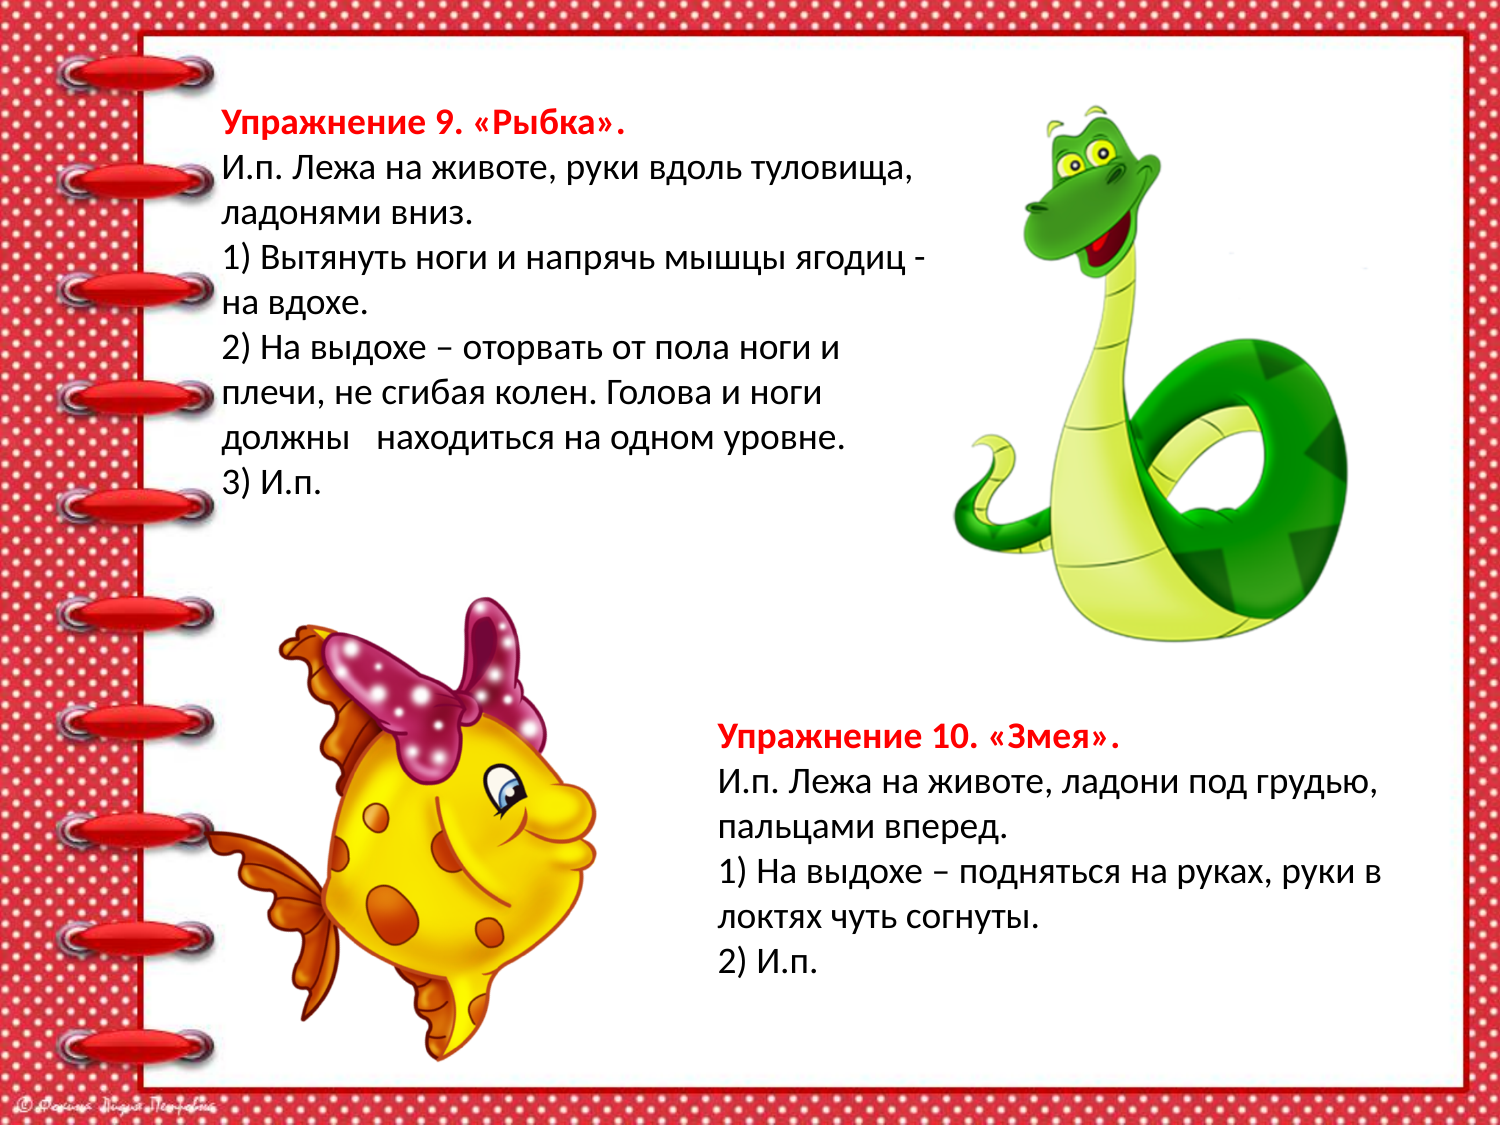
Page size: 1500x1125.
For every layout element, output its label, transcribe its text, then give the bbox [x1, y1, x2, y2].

text_box Упражнение 9. «Рыбка». И.п. Лежа на животе, руки вдоль туловища, ладонями вниз. 1) Вытянуть ноги и напрячь мышцы ягодиц - на вдохе. 2) На выдохе – оторвать от пола ноги и плечи, не сгибая колен. Голова и ноги должны находиться на одном уровне. 3) И.п. [206, 89, 868, 510]
text_box Упражнение 10. «Змея». И.п. Лежа на животе, ладони под грудью, пальцами вперед. 1) На выдохе – подняться на руках, руки в локтях чуть согнуты. 2) И.п. [724, 704, 1453, 989]
picture [0, 0, 1500, 1125]
